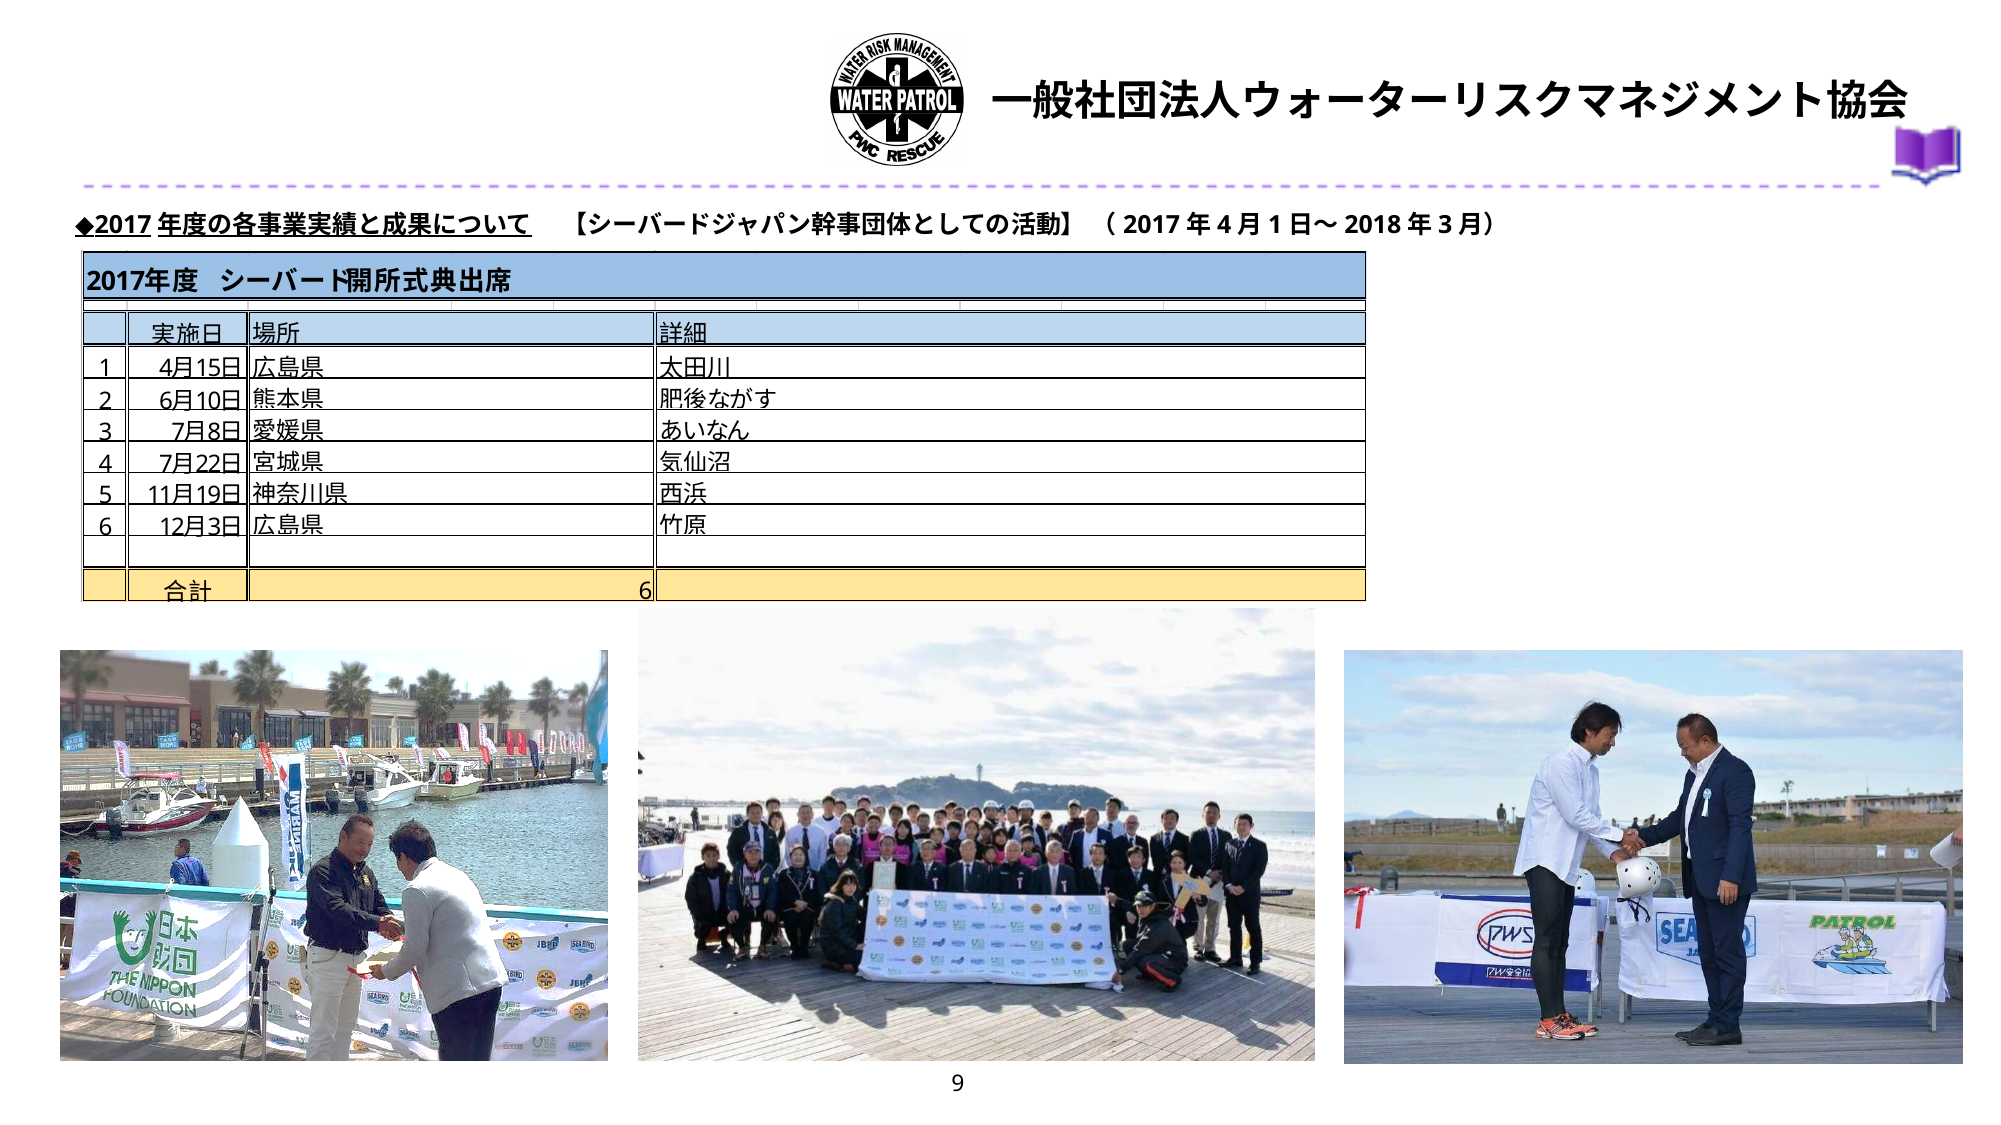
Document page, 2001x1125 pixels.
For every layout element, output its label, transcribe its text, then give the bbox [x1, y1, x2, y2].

text_box 9 [936, 1062, 980, 1104]
text_box 一般社団法人ウォーターリスクマネジメント協会 [976, 66, 1966, 119]
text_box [81, 250, 1368, 603]
picture [81, 33, 1966, 197]
picture [638, 608, 1315, 1062]
text_box ◆2017年度の各事業実績と成果について 【シーバードジャパン幹事団体としての活動】 （2017年4月1日～2018年3月） [60, 201, 1987, 246]
picture [1344, 650, 1963, 1064]
picture [60, 650, 608, 1061]
